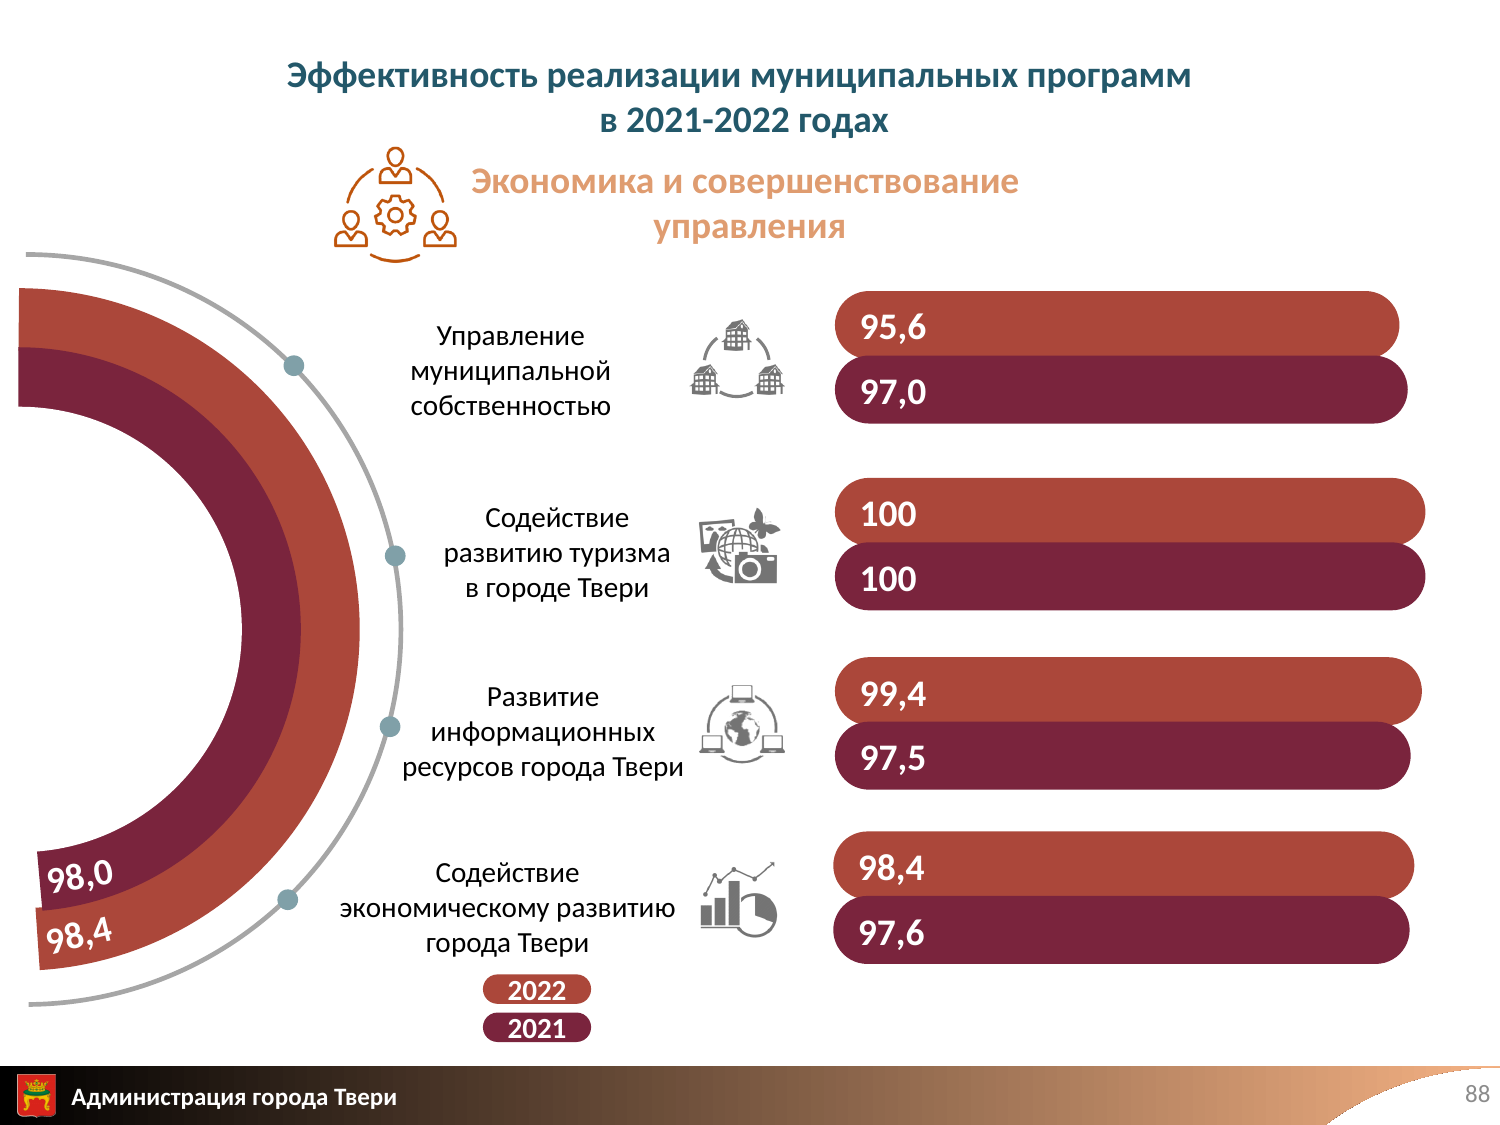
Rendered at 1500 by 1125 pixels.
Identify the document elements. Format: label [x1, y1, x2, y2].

text_box [458, 148, 1044, 254]
picture [17, 1074, 56, 1118]
text_box [832, 830, 1416, 965]
picture [694, 505, 784, 586]
text_box [17, 253, 704, 1006]
text_box [481, 1011, 593, 1044]
text_box [66, 47, 1422, 144]
picture [332, 145, 458, 265]
text_box [833, 476, 1427, 612]
text_box [833, 656, 1423, 791]
text_box [0, 1064, 1330, 1125]
text_box [689, 319, 785, 397]
picture [699, 860, 778, 939]
text_box [362, 309, 659, 429]
text_box [420, 491, 695, 611]
slide_number [1168, 1062, 1500, 1123]
text_box [833, 289, 1409, 425]
picture [699, 681, 785, 767]
text_box [481, 973, 593, 1005]
